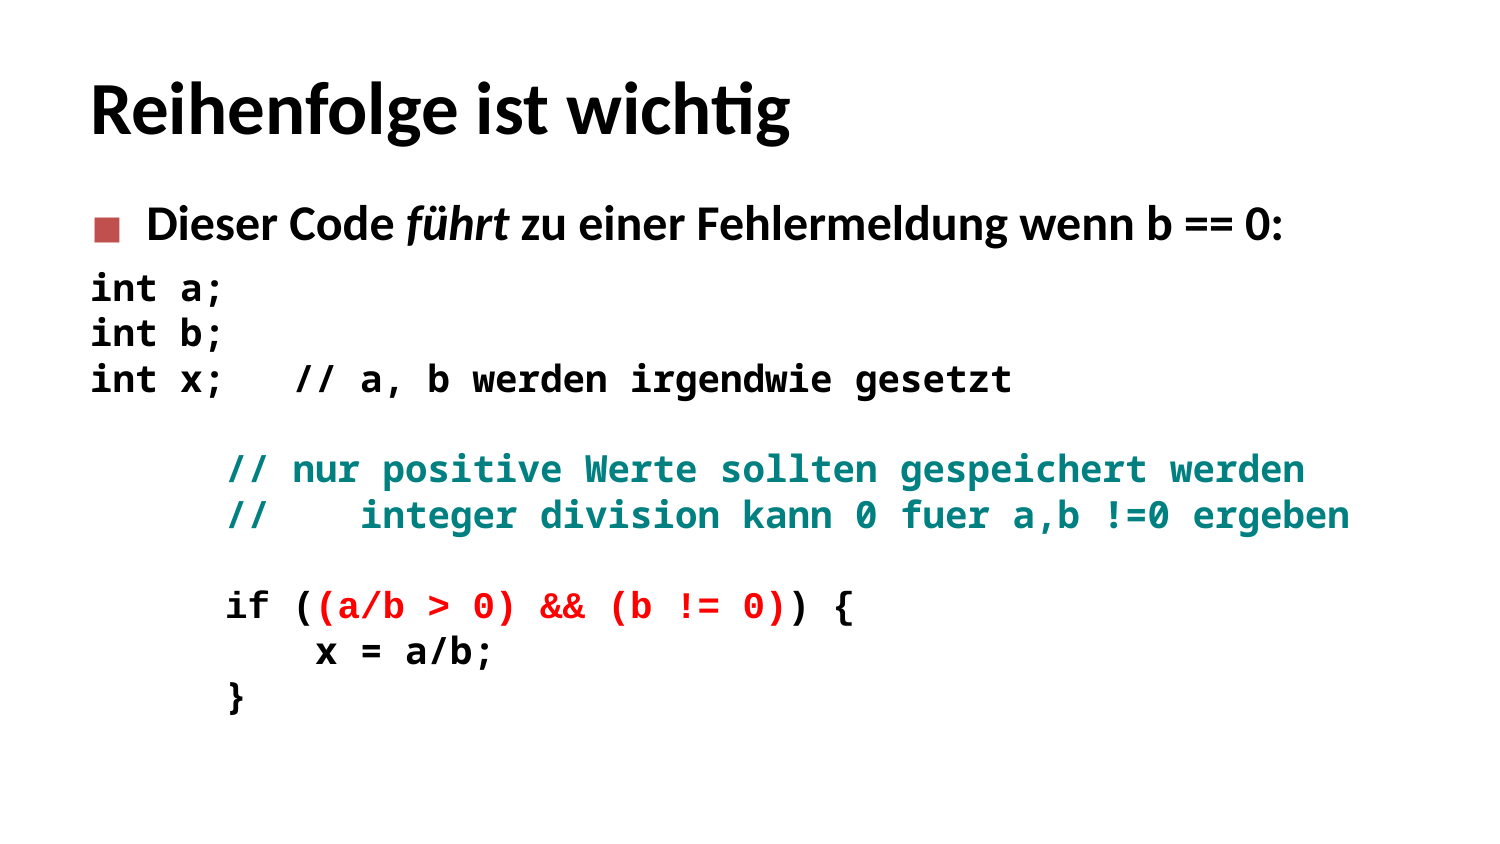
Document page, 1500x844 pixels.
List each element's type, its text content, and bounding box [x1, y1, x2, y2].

list Dieser Code führt zu einer Fehlermeldung wenn b == 0: int a; int b; int x; // a, b werden irgendwie gesetzt // nur positive Werte sollten gespeichert werden // integer division kann 0 fuer a,b !=0 ergeben // (a/b) > 0 if ((a/b > 0) && (b != 0)) { x = a/b; } } [75, 183, 1478, 810]
title Reihenfolge ist wichtig [75, 33, 1425, 175]
